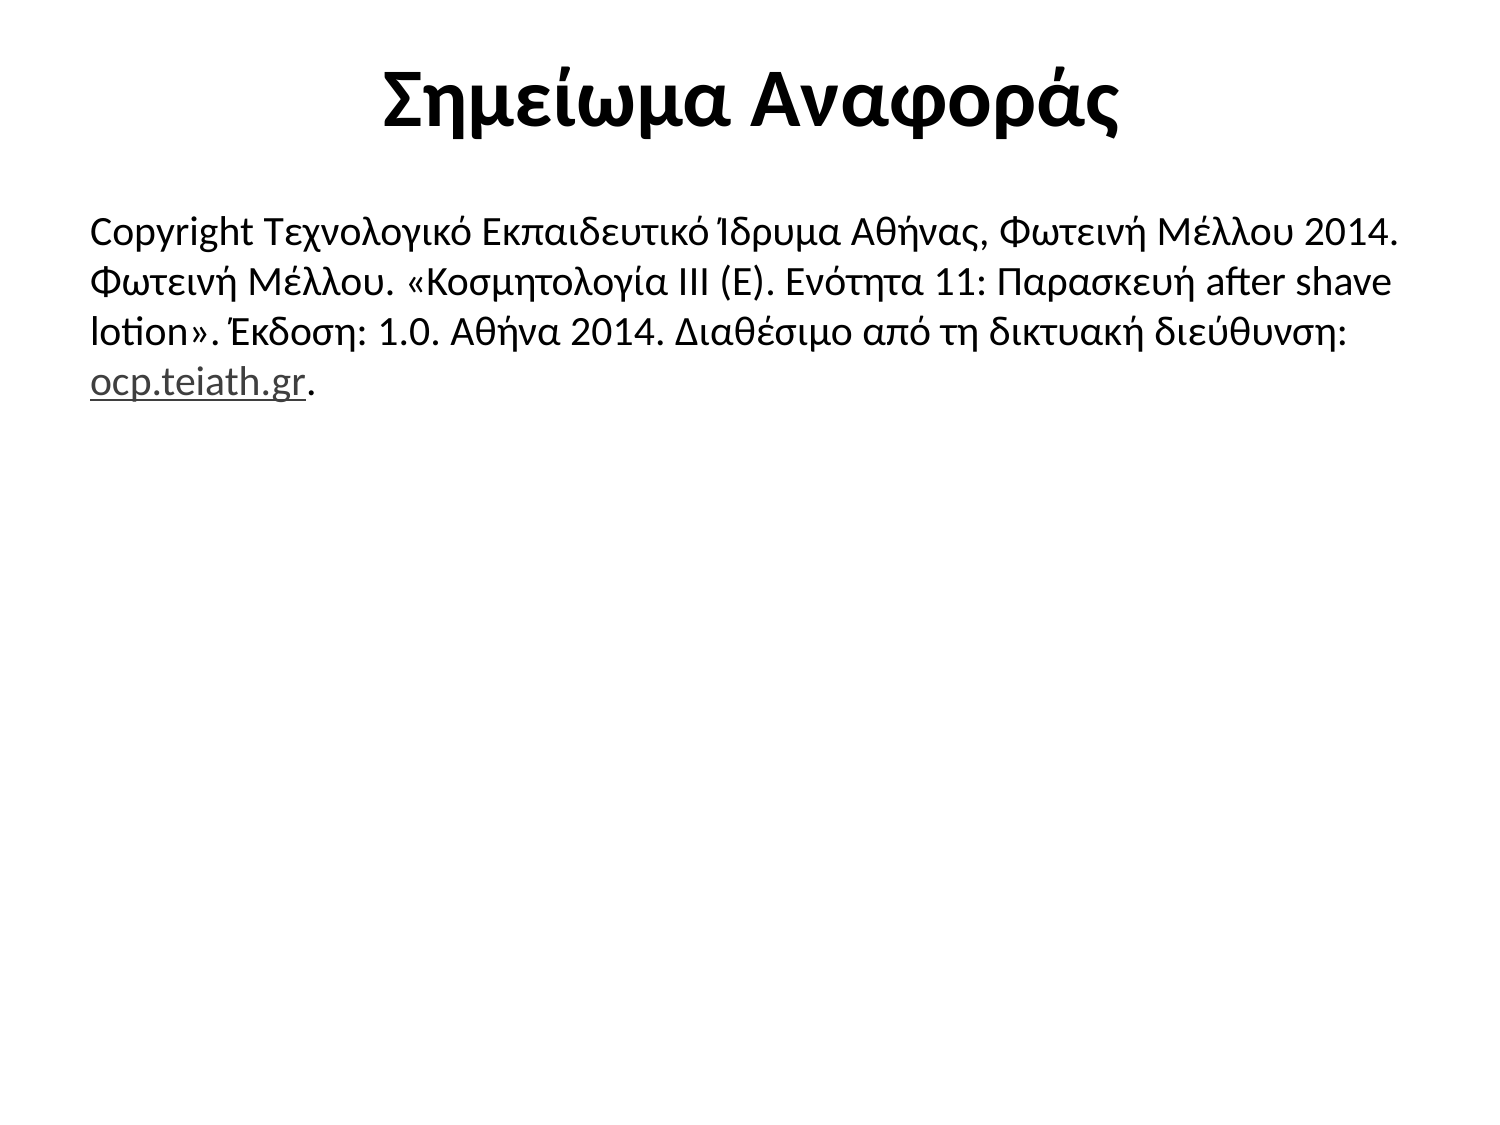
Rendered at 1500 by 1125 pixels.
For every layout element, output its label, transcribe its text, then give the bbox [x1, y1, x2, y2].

list Copyright Τεχνολογικό Εκπαιδευτικό Ίδρυμα Αθήνας, Φωτεινή Μέλλου 2014. Φωτεινή Μέλλου. «Κοσμητολογία ΙIΙ (Ε). Ενότητα 11: Παρασκευή after shave lotion». Έκδοση: 1.0. Αθήνα 2014. Διαθέσιμο από τη δικτυακή διεύθυνση: ocp.teiath.gr. [75, 196, 1425, 1024]
title Σημείωμα Αναφοράς [76, 19, 1427, 169]
